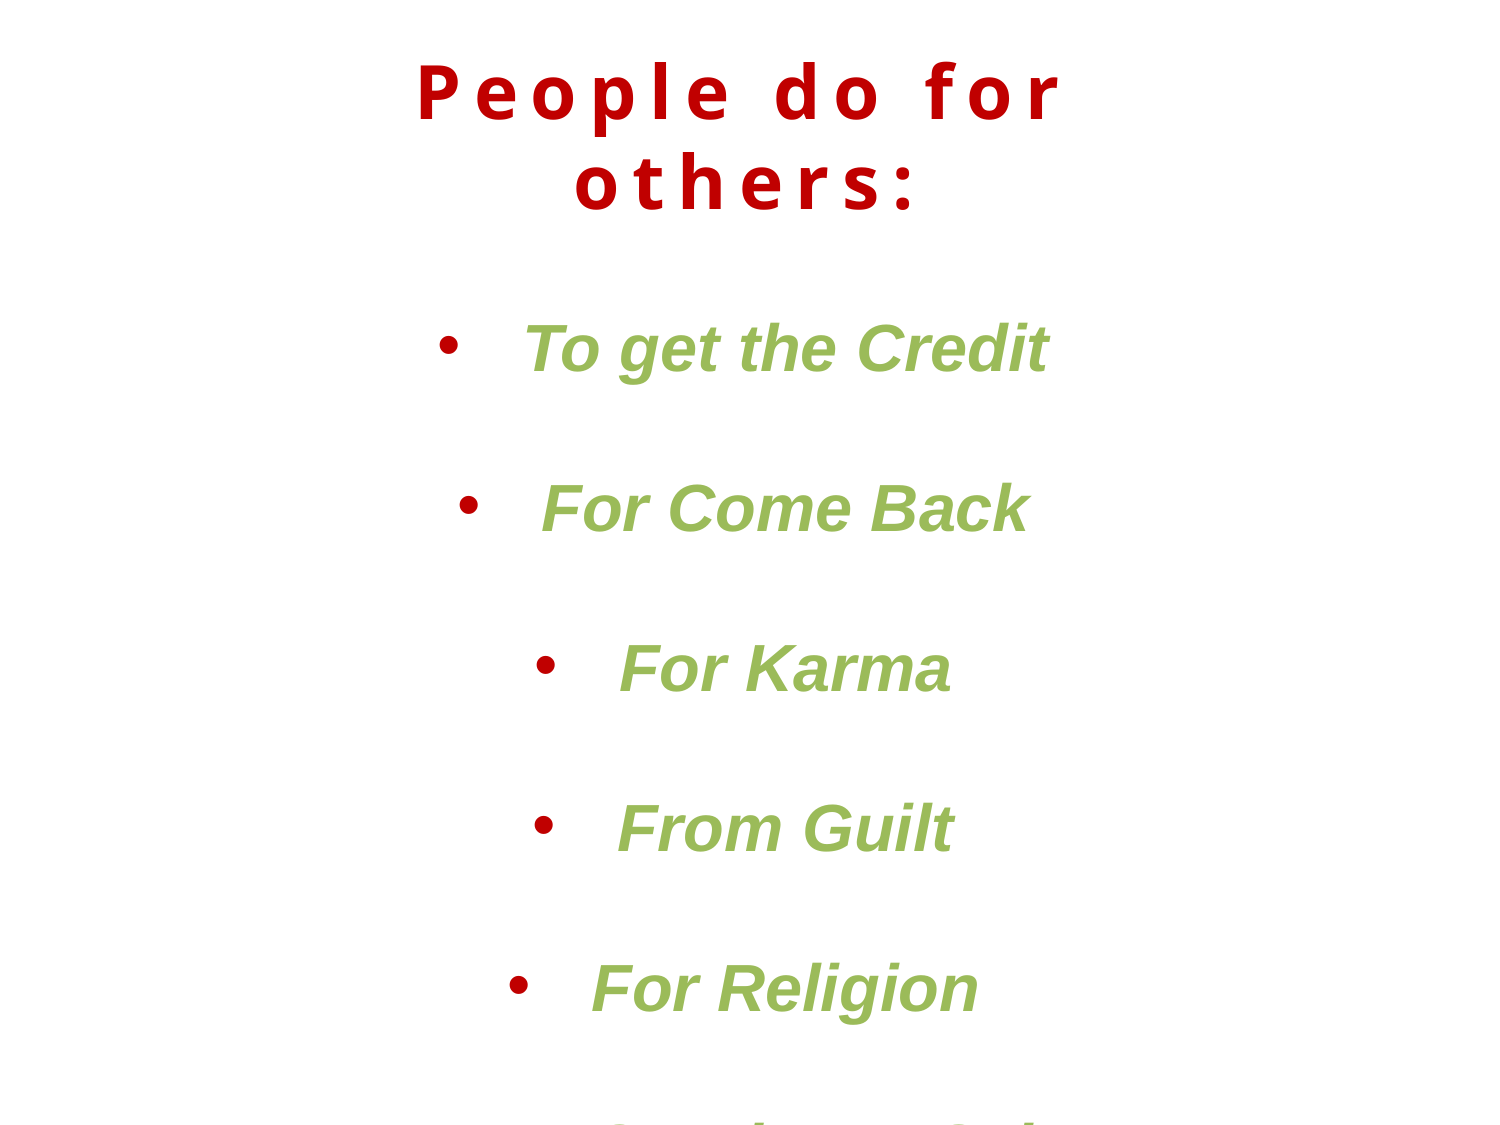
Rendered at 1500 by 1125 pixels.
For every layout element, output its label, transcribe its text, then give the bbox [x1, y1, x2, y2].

text_box People do for others: To get the Credit For Come Back For Karma From Guilt For Religion For Goodness Sake [249, 37, 1238, 1125]
